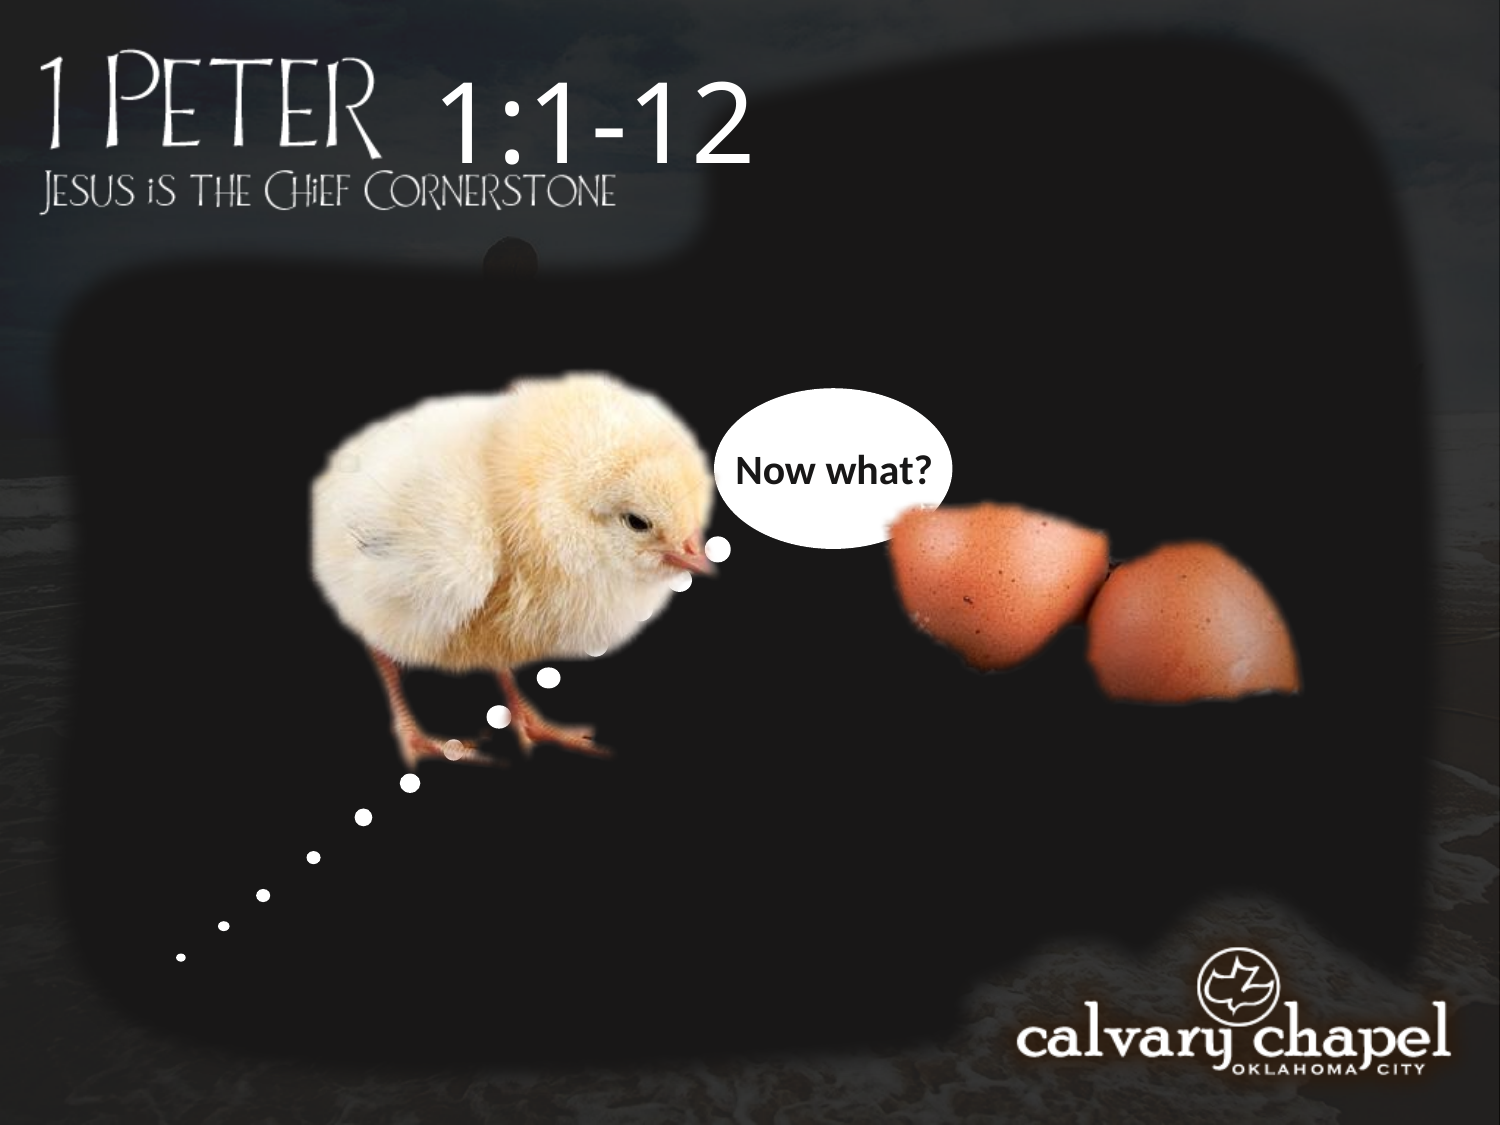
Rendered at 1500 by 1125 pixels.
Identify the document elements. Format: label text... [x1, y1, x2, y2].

text_box [305, 849, 322, 866]
text_box 1:1-12 [418, 43, 782, 194]
text_box [353, 807, 374, 828]
text_box [175, 952, 187, 963]
picture [0, 0, 1500, 1125]
text_box [255, 887, 272, 904]
text_box [67, 47, 1425, 1063]
text_box [216, 920, 231, 933]
